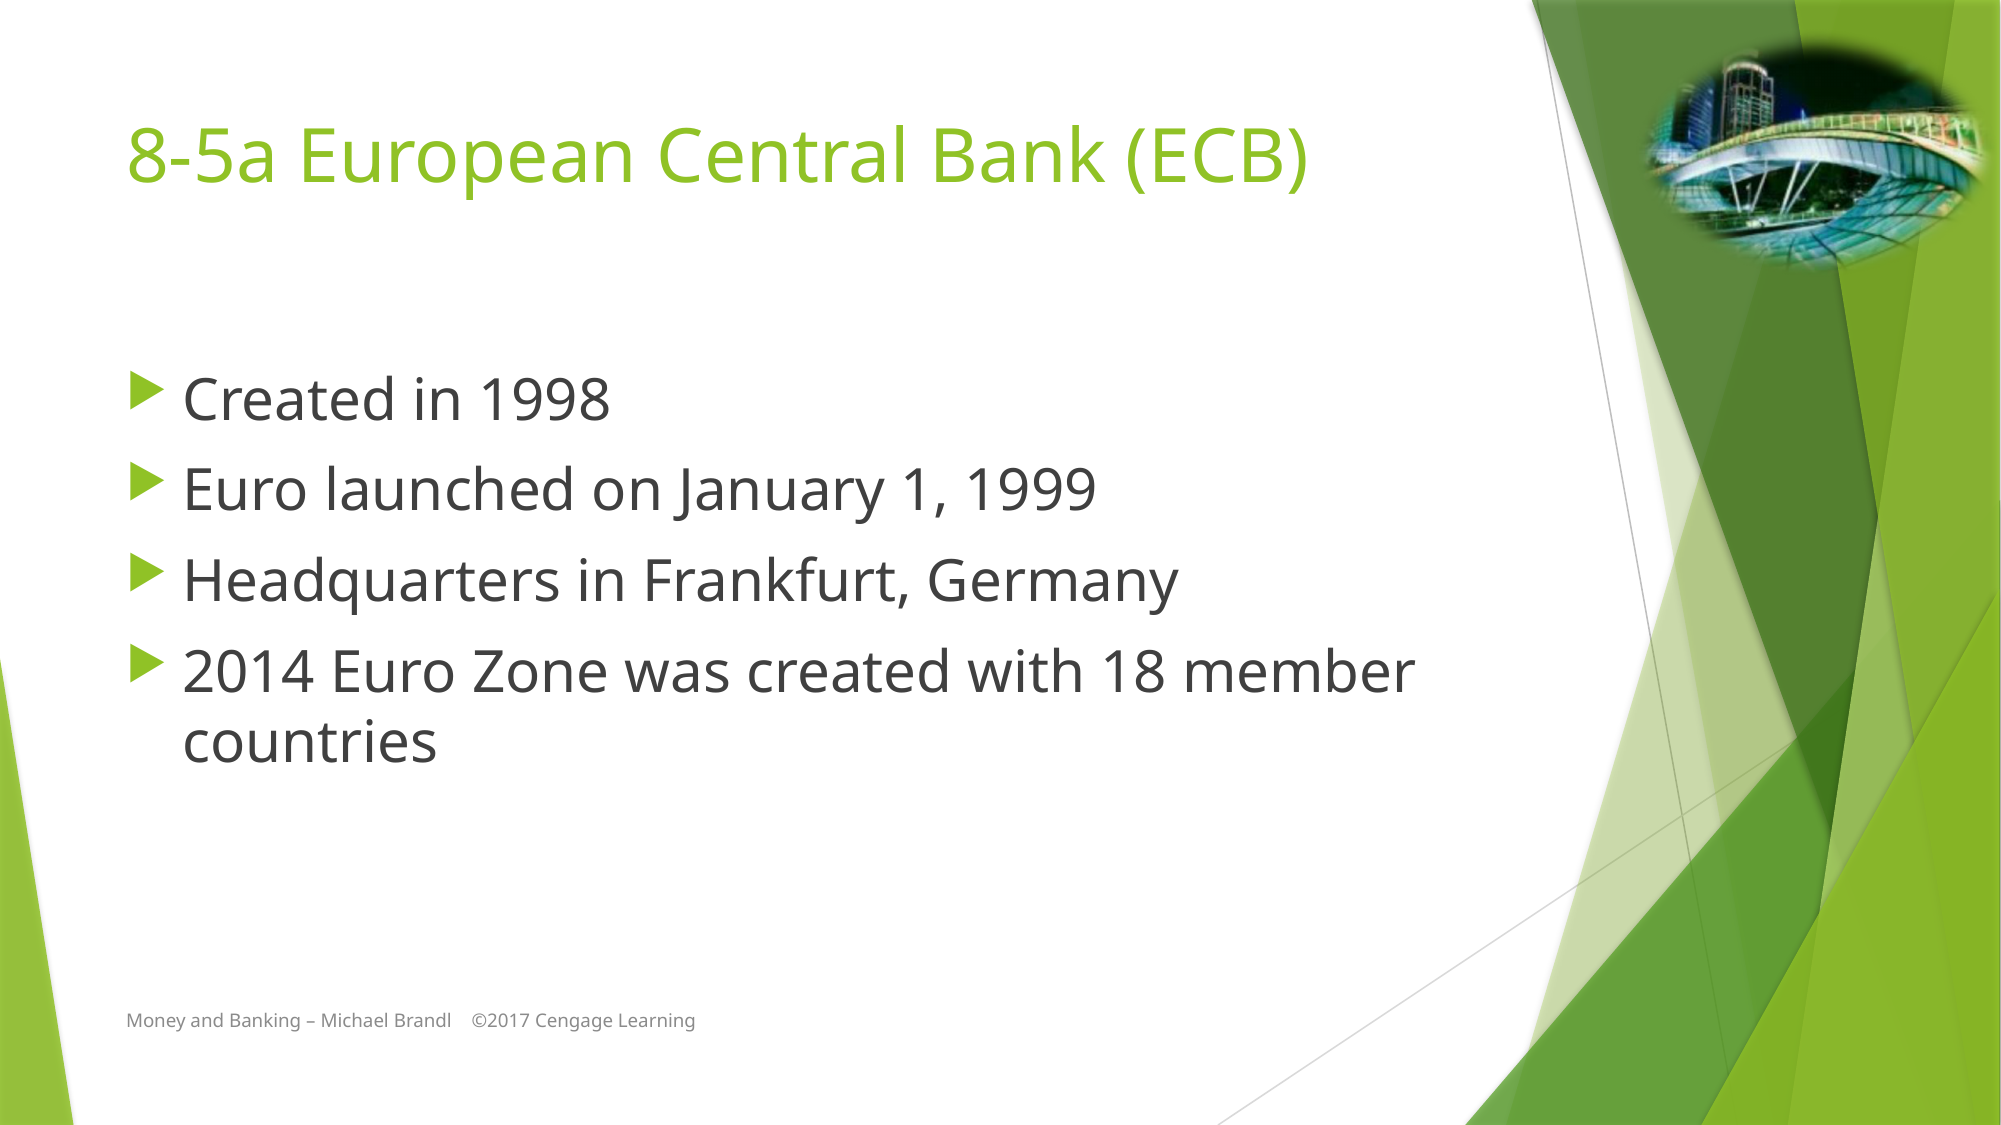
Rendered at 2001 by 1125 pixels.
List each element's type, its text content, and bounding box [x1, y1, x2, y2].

title 8-5a European Central Bank (ECB) [111, 99, 1522, 317]
picture [1631, 26, 2000, 280]
footer Money and Banking – Michael Brandl ©2017 Cengage Learning [111, 991, 1145, 1051]
list Created in 1998 Euro launched on January 1, 1999 Headquarters in Frankfurt, Germany 2014 Euro Zone was created with 18 member countries [111, 354, 1522, 992]
